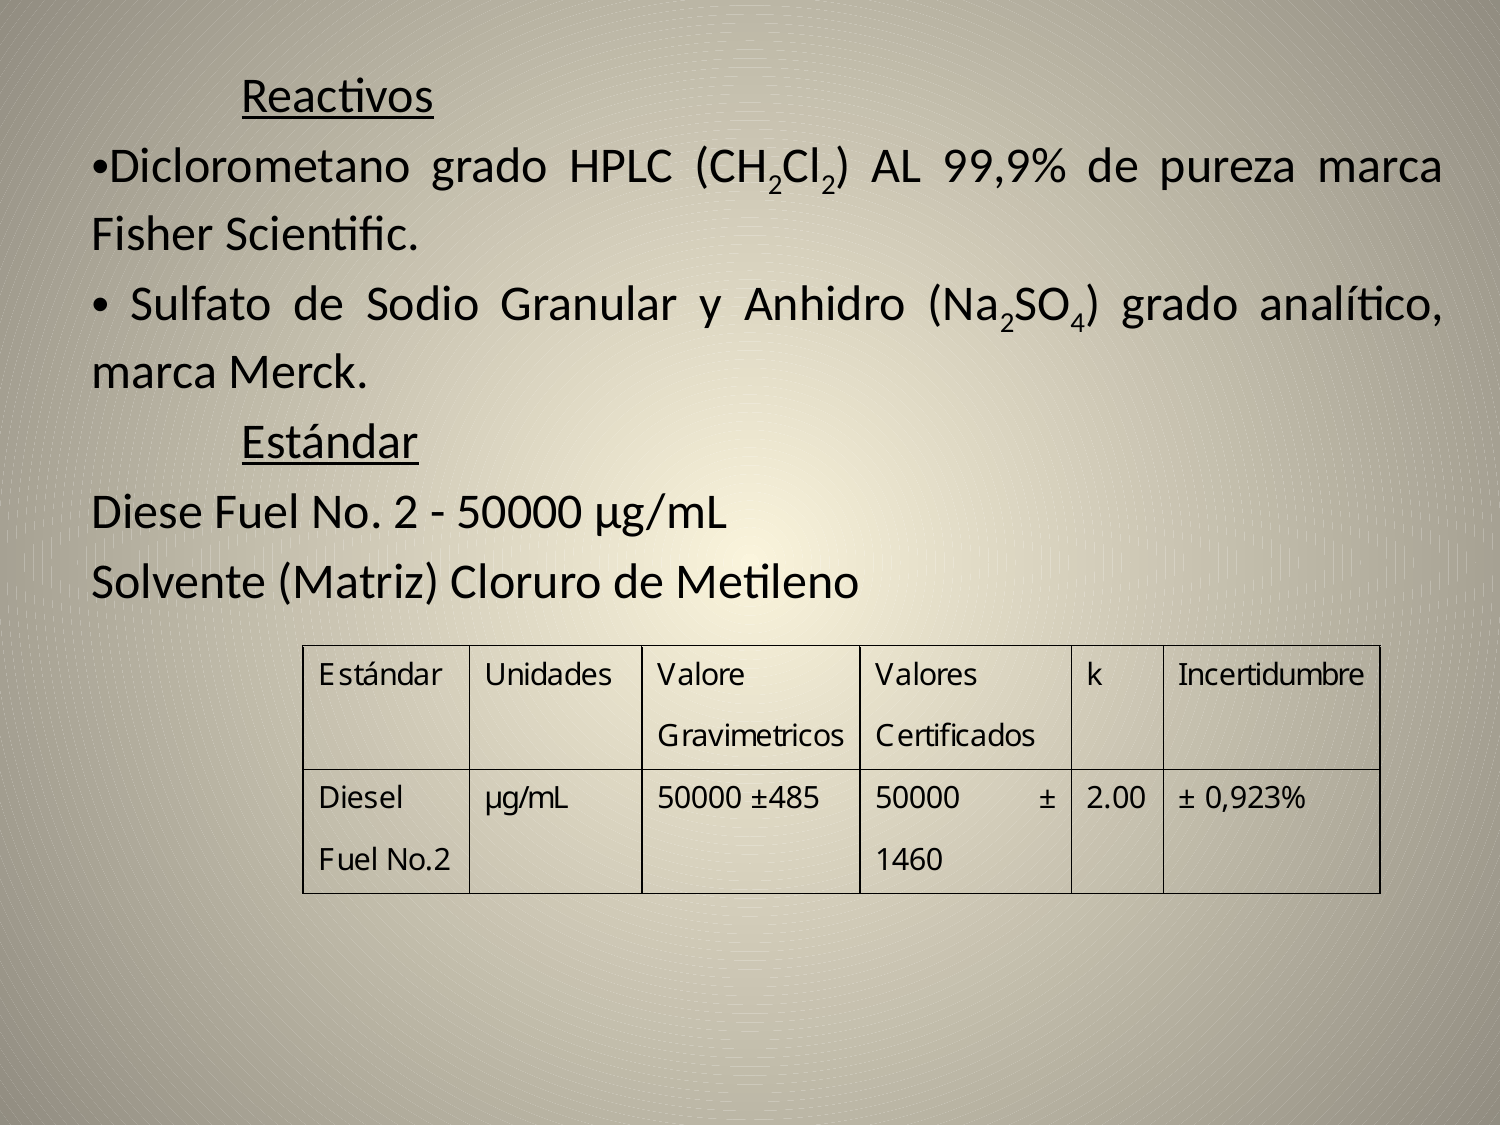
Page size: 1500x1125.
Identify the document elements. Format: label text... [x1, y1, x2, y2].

subtitle Reactivos Diclorometano grado HPLC (CH2Cl2) AL 99,9% de pureza marca Fisher Scientific. Sulfato de Sodio Granular y Anhidro (Na2SO4) grado analítico, marca Merck. Estándar Diese Fuel No. 2 - 50000 µg/mL Solvente (Matriz) Cloruro de Metileno [76, 54, 1459, 1083]
picture [52, 644, 1383, 931]
